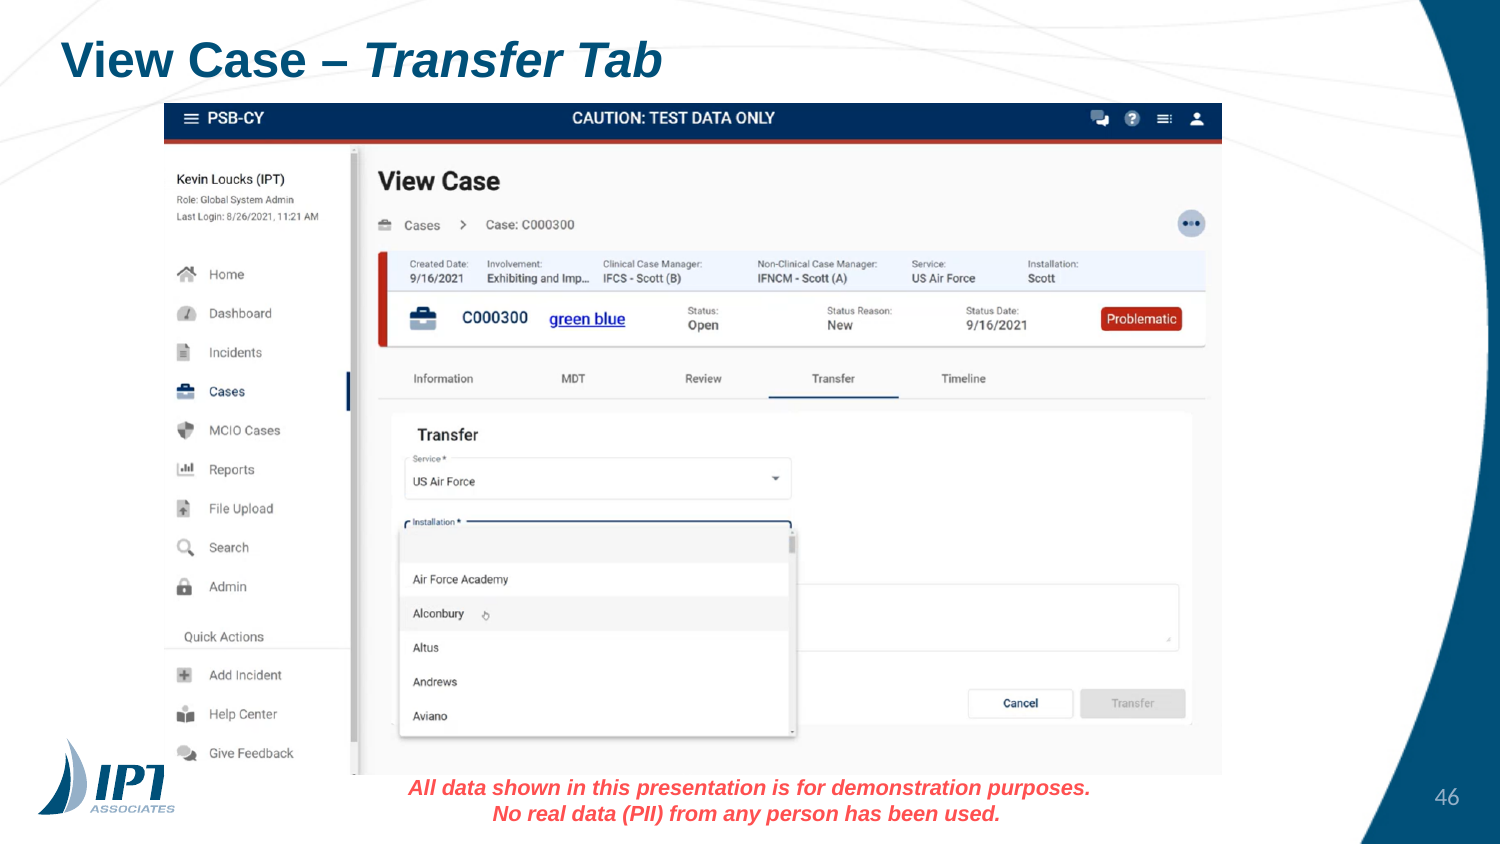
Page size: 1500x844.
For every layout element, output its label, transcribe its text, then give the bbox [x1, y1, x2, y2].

footer All data shown in this presentation is for demonstration purposes. No real data (PII) from any person has been used. [381, 786, 1119, 832]
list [164, 103, 1222, 776]
picture [0, 0, 1488, 844]
slide_number 46 [1374, 771, 1475, 817]
title View Case – Transfer Tab [45, 31, 1346, 96]
